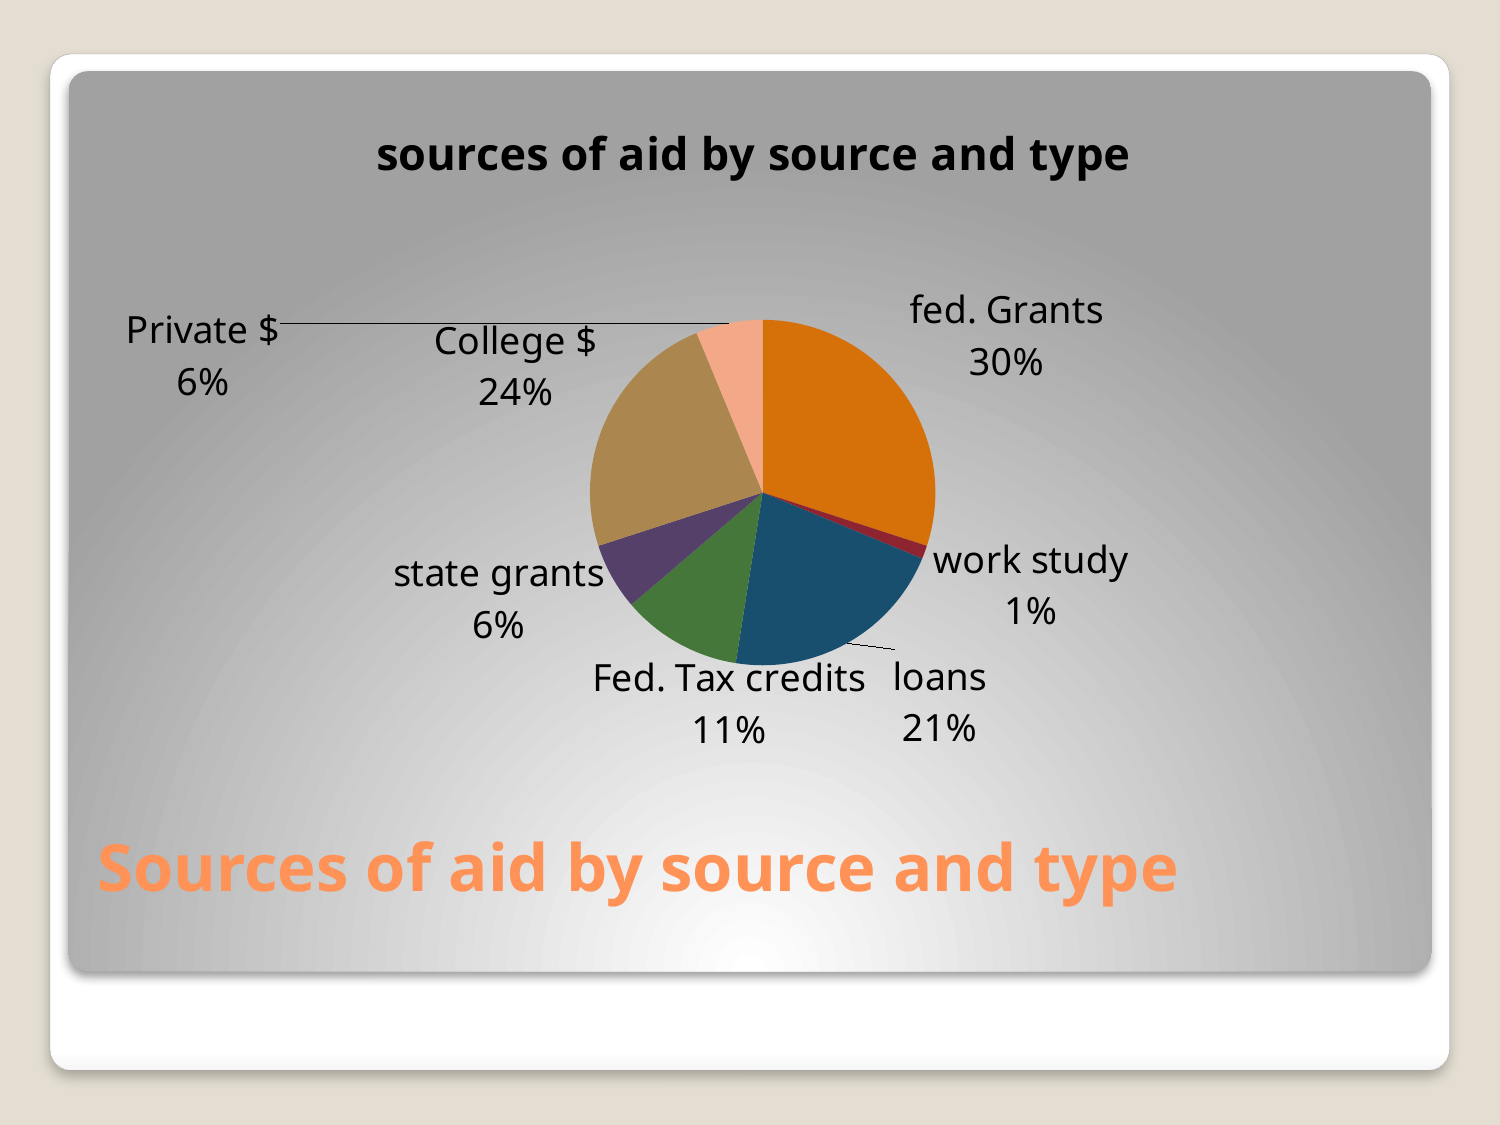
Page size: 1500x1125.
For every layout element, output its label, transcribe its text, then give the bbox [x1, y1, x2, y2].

title Sources of aid by source and type [82, 817, 1425, 990]
chart [82, 86, 1426, 775]
